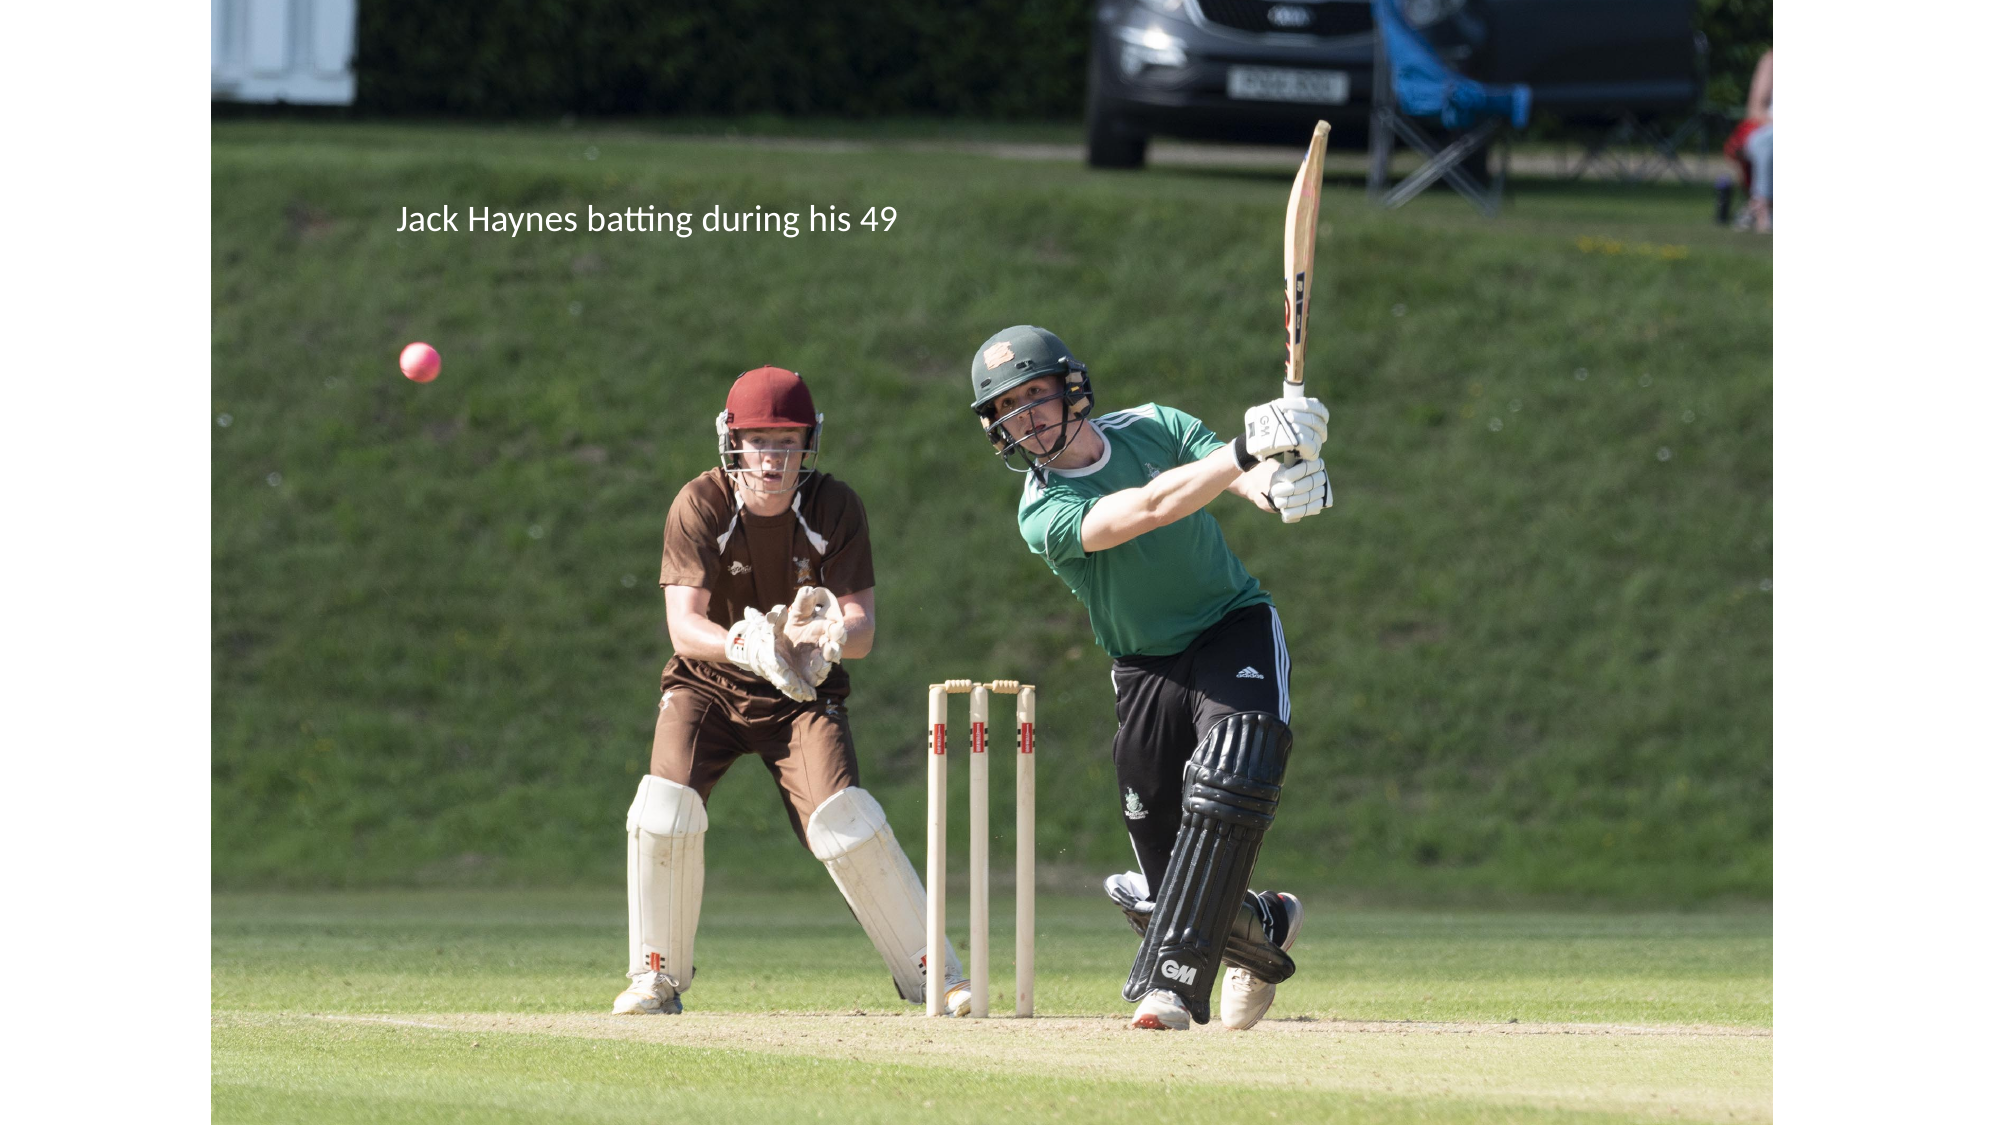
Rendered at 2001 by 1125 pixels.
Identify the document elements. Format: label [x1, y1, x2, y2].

list [211, 0, 1773, 1125]
